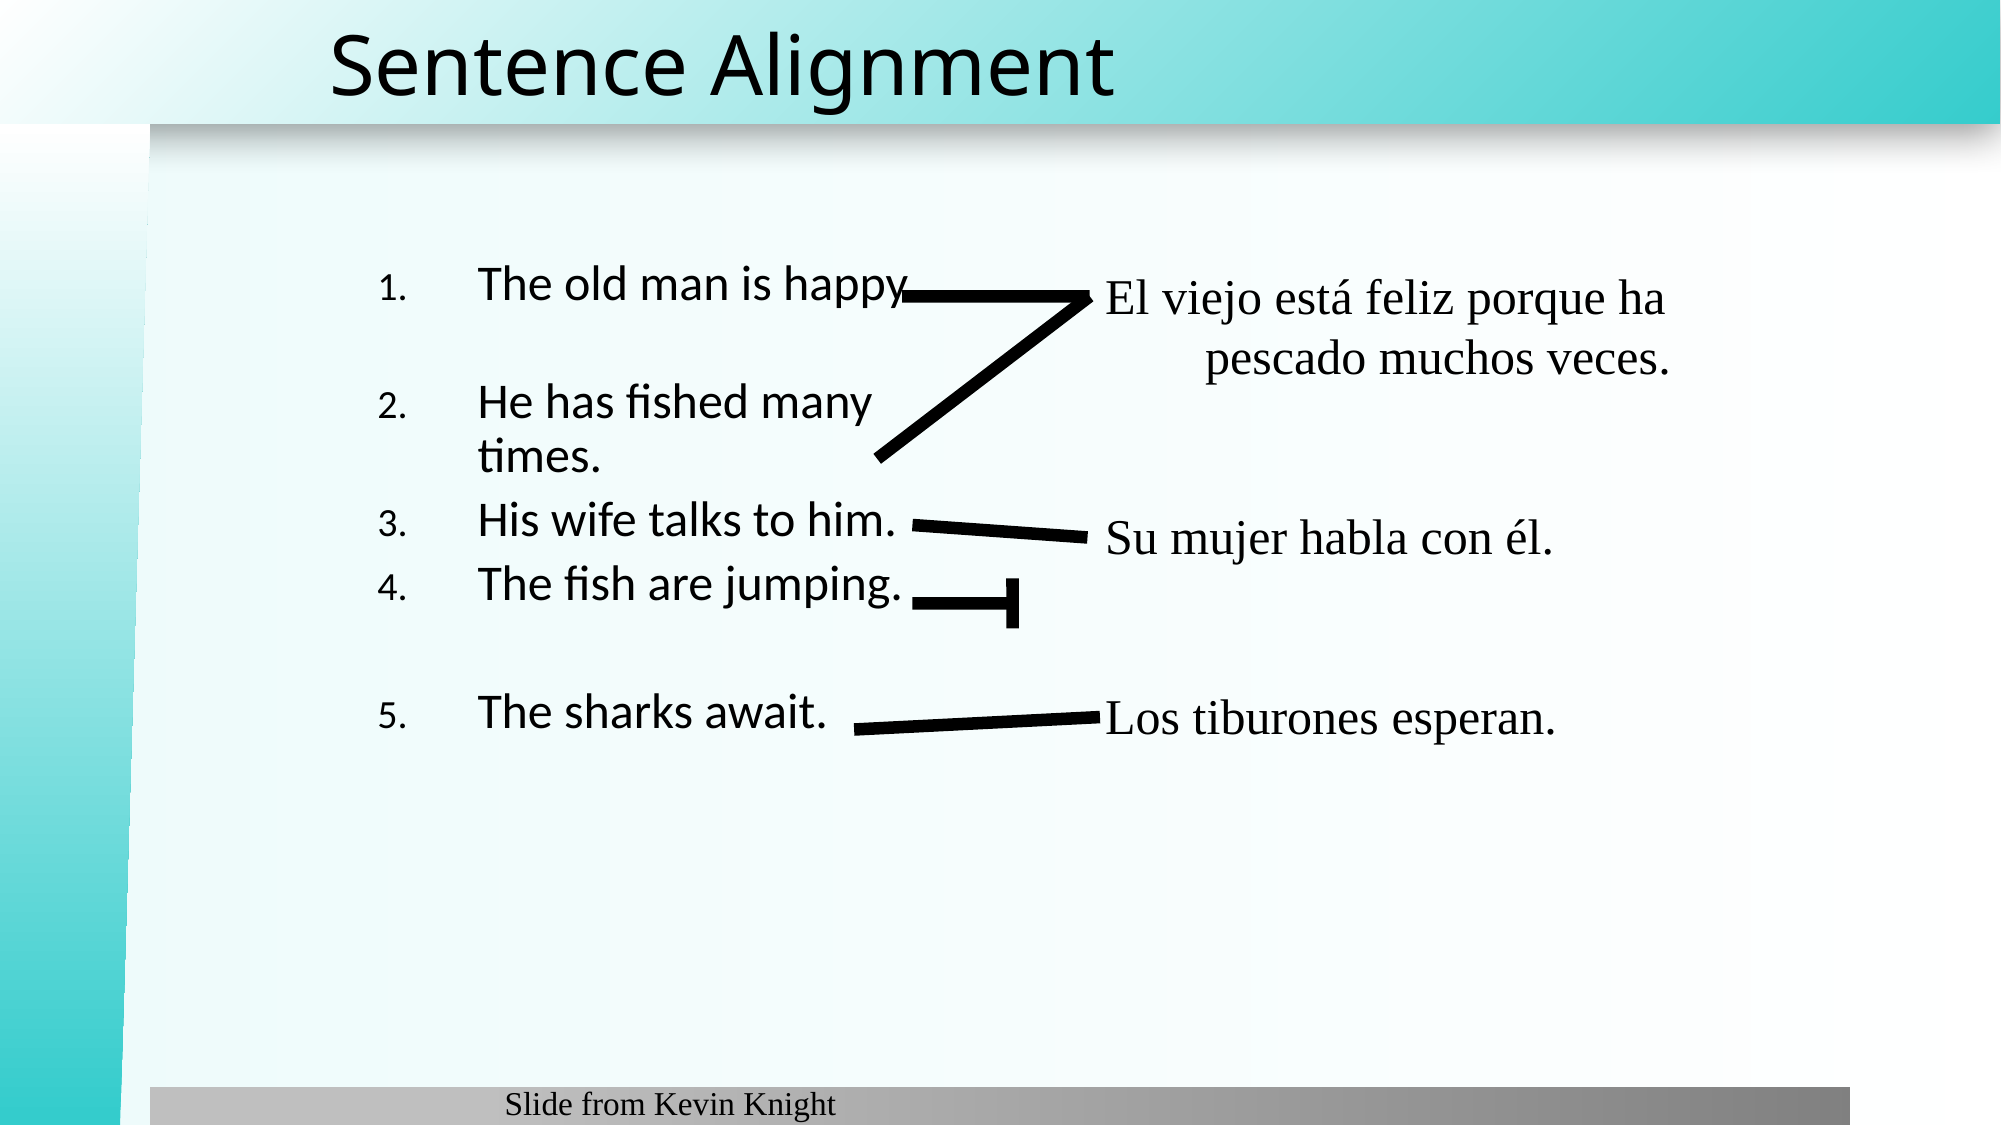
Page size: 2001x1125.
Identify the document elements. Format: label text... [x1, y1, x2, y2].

title Sentence Alignment [313, 0, 2000, 125]
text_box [912, 578, 1013, 629]
text_box Slide from Kevin Knight [489, 1074, 852, 1125]
list The old man is happy. He has fished many times. His wife talks to him. The fish are jumping. The sharks await. [362, 249, 935, 1001]
text_box El viejo está feliz porque ha pescado muchos veces. Su mujer habla con él. Los tiburones esperan. [1090, 257, 1827, 1000]
